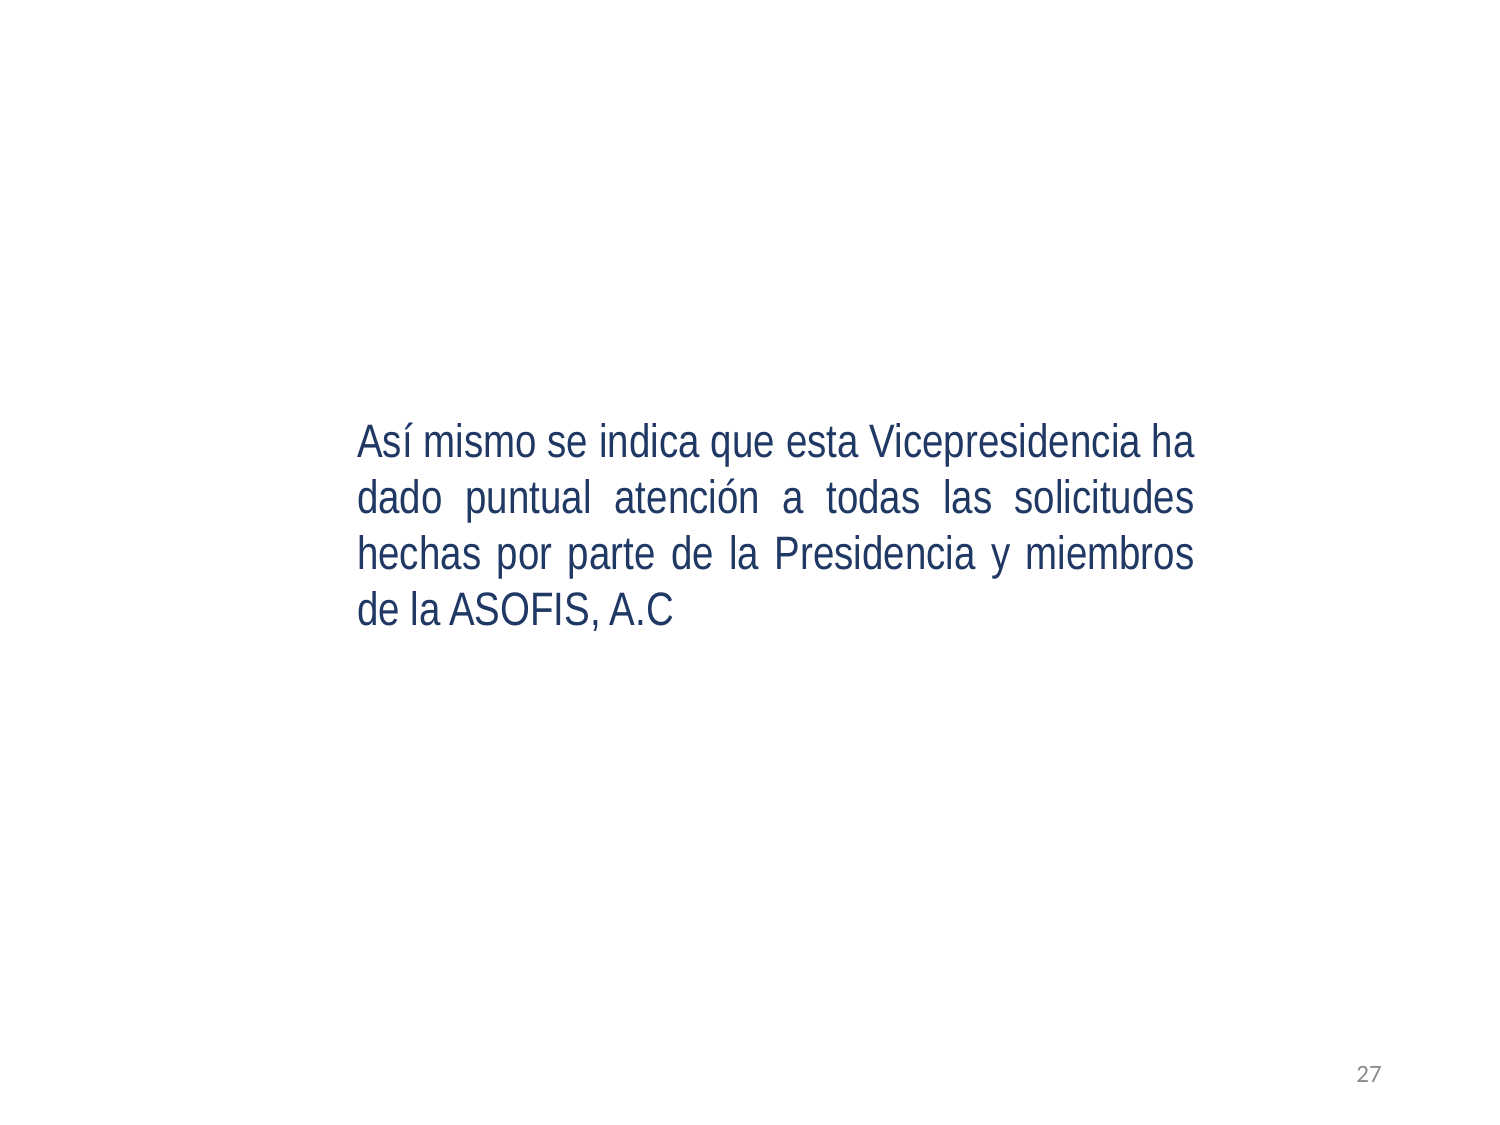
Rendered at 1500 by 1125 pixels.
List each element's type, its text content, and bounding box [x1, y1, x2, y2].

text_box Así mismo se indica que esta Vicepresidencia ha dado puntual atención a todas las solicitudes hechas por parte de la Presidencia y miembros de la ASOFIS, A.C [342, 402, 1211, 643]
slide_number 27 [1059, 1042, 1397, 1103]
